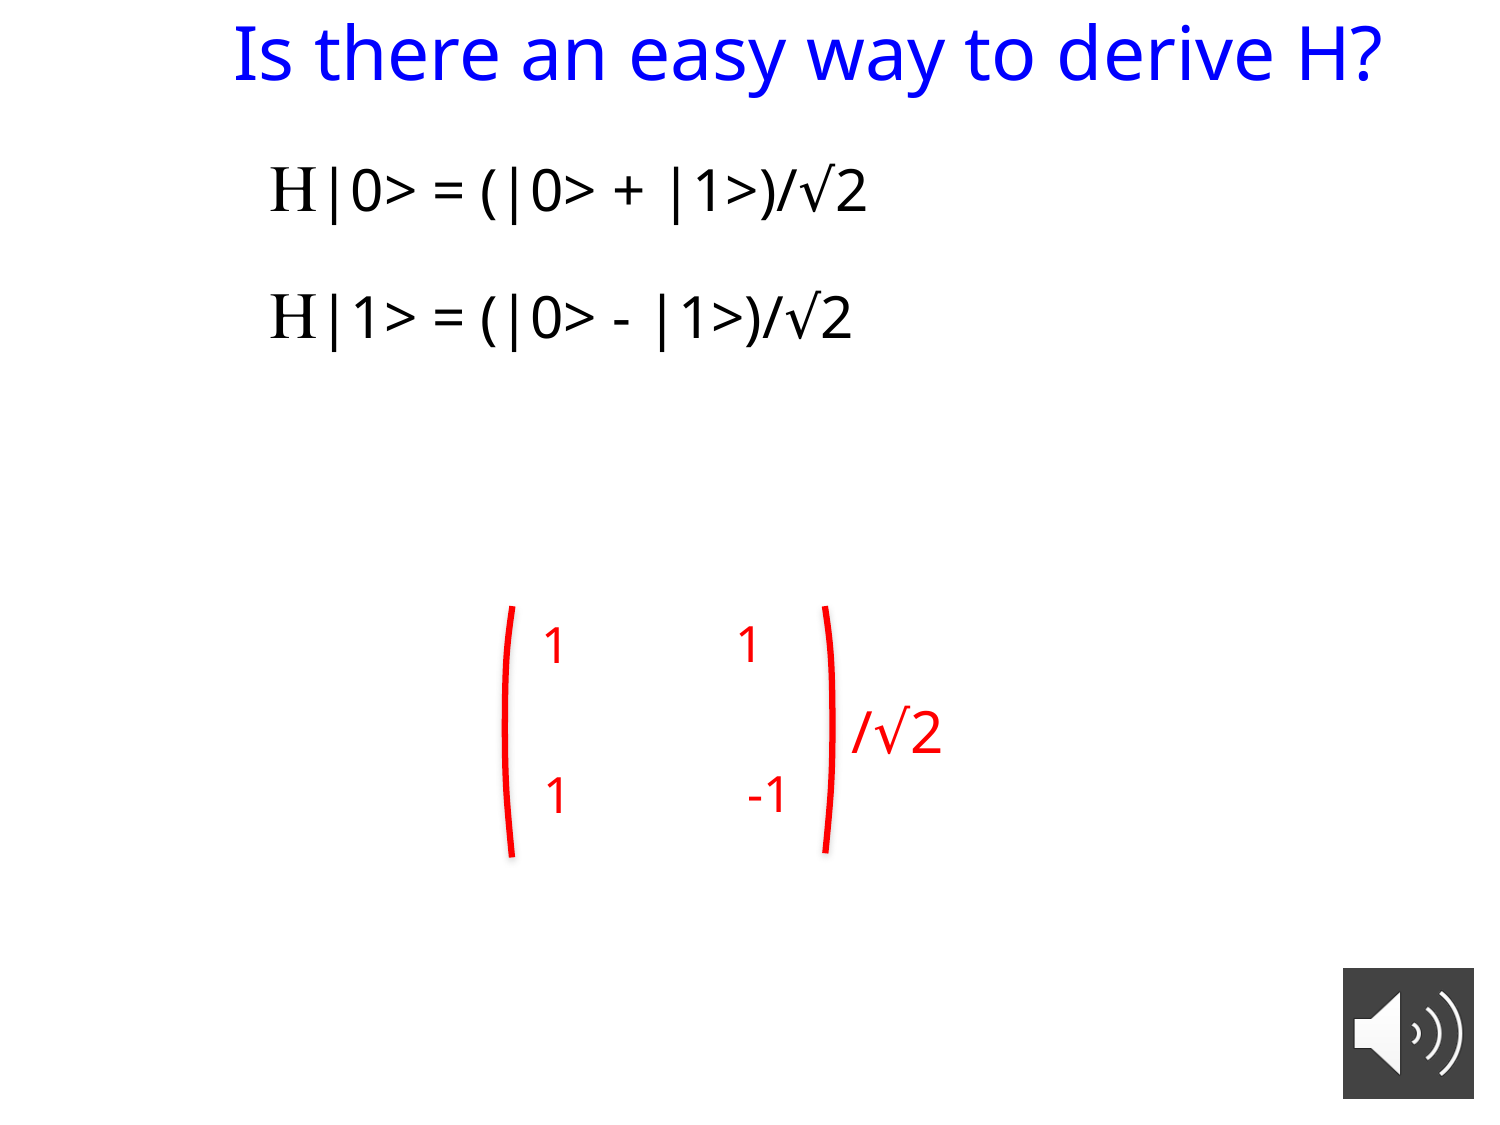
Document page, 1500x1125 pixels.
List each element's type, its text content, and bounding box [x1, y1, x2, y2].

text_box Is there an easy way to derive H? [218, 0, 1400, 103]
text_box 1 [528, 756, 600, 831]
text_box [504, 606, 513, 858]
text_box -1 [732, 755, 807, 831]
text_box /√2 [836, 687, 959, 773]
text_box 1 [526, 606, 598, 681]
text_box [824, 606, 833, 854]
picture [1341, 966, 1476, 1101]
text_box 1 [720, 605, 792, 681]
text_box H|0> = (|0> + |1>)/√2 [254, 137, 1335, 233]
text_box H|1> = (|0> - |1>)/√2 [254, 264, 1335, 360]
